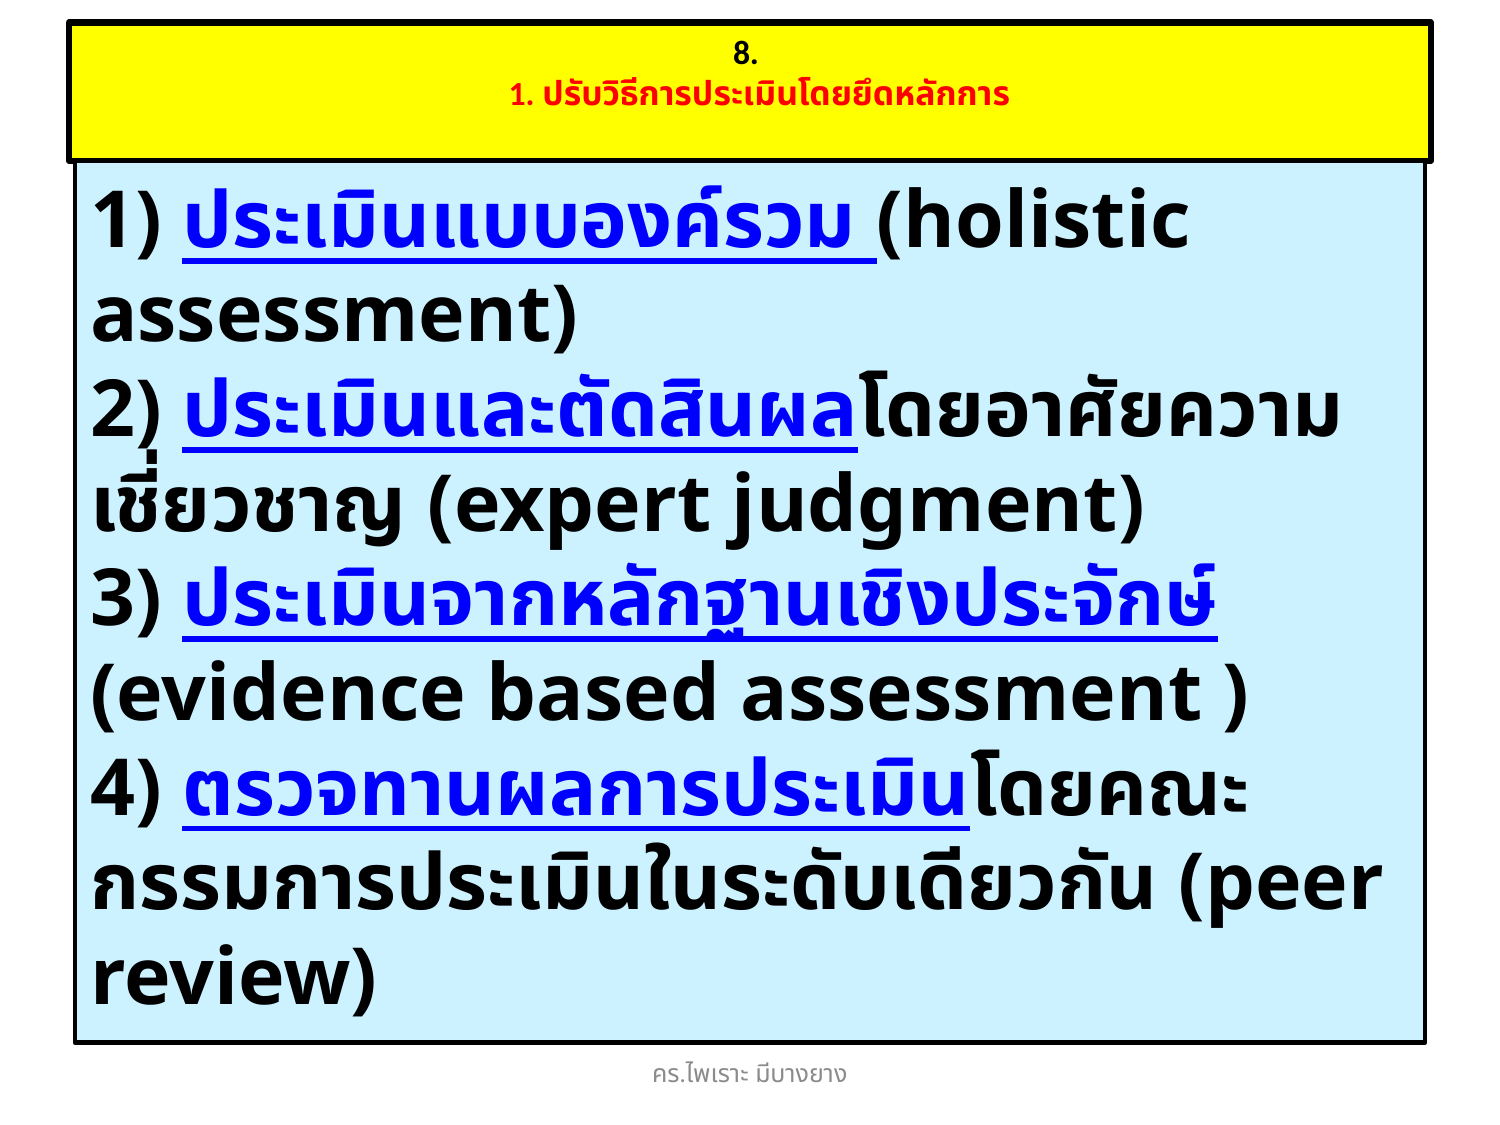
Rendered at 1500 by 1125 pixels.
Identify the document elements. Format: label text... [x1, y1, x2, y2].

list 1) ประเมินแบบองค์รวม (holistic assessment) 2) ประเมินและตัดสินผลโดยอาศัยความเชี่ยวชาญ (expert judgment) 3) ประเมินจากหลักฐานเชิงประจักษ์ (evidence based assessment ) 4) ตรวจทานผลการประเมินโดยคณะกรรมการประเมินในระดับเดียวกัน (peer review) [75, 160, 1425, 1043]
footer คร.ไพเราะ มีบางยาง [512, 1042, 988, 1103]
title 8. 1. ปรับวิธีการประเมินโดยยึดหลักการ [69, 22, 1431, 161]
